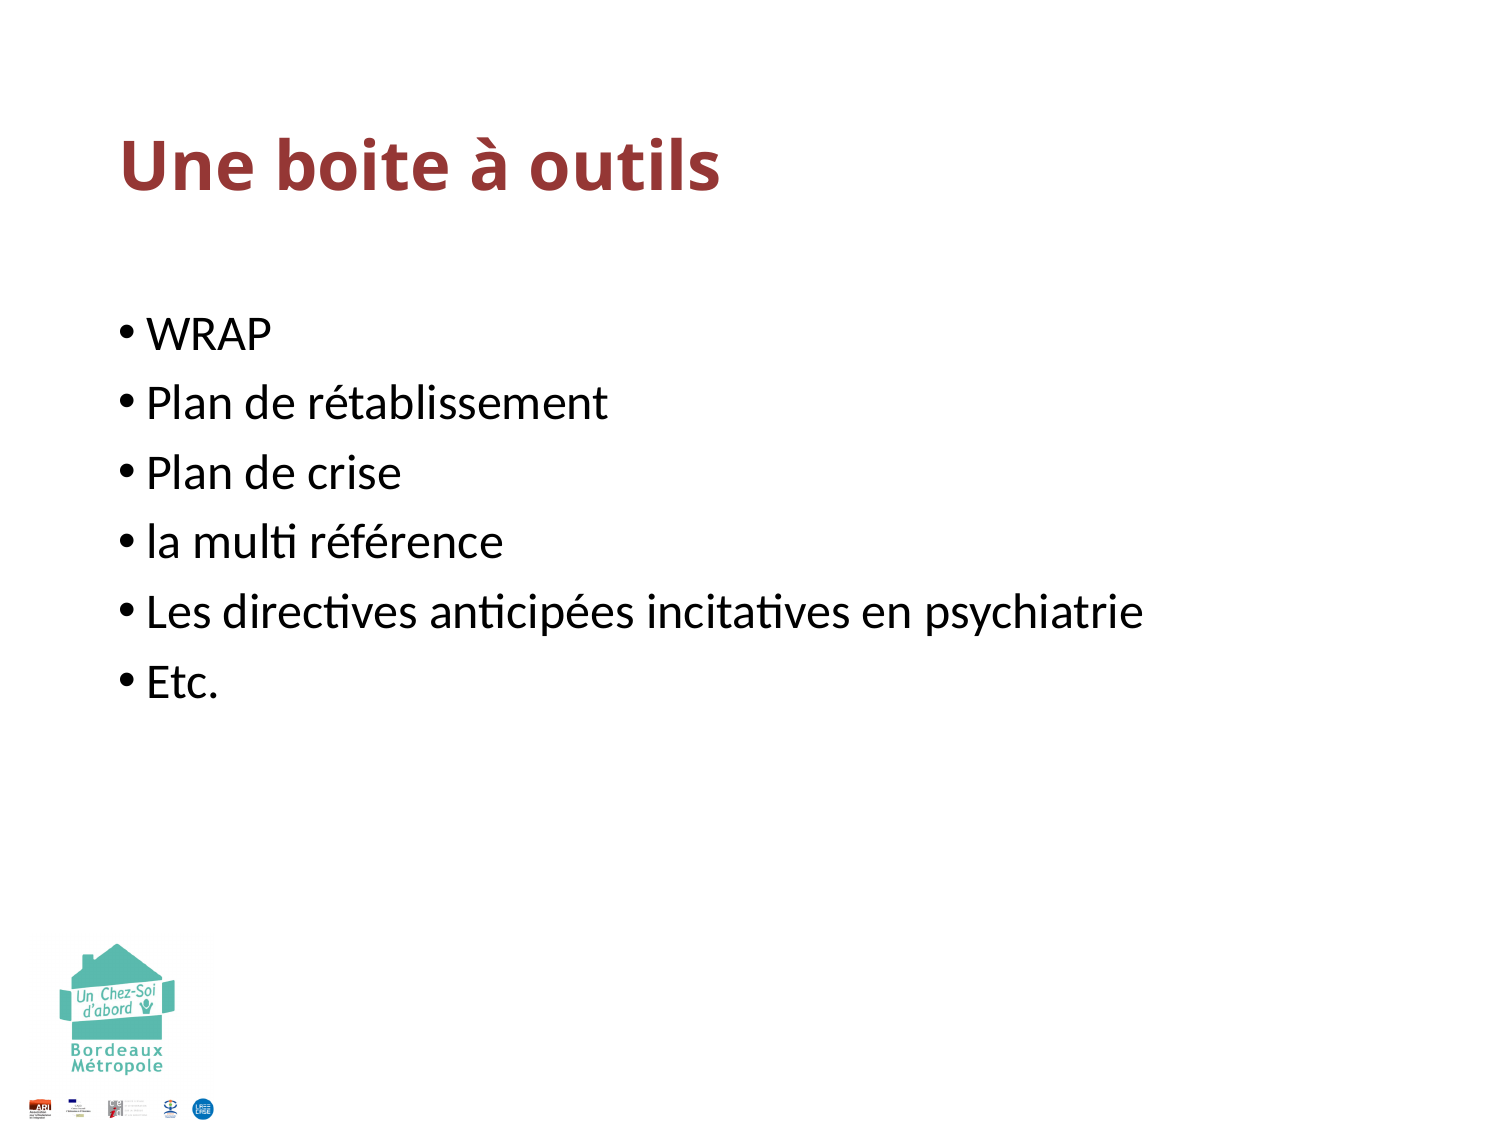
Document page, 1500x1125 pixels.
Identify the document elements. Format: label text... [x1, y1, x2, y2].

picture [29, 933, 214, 1120]
list WRAP Plan de rétablissement Plan de crise la multi référence Les directives anticipées incitatives en psychiatrie Etc. [103, 299, 1397, 1014]
title Une boite à outils [103, 59, 1397, 278]
